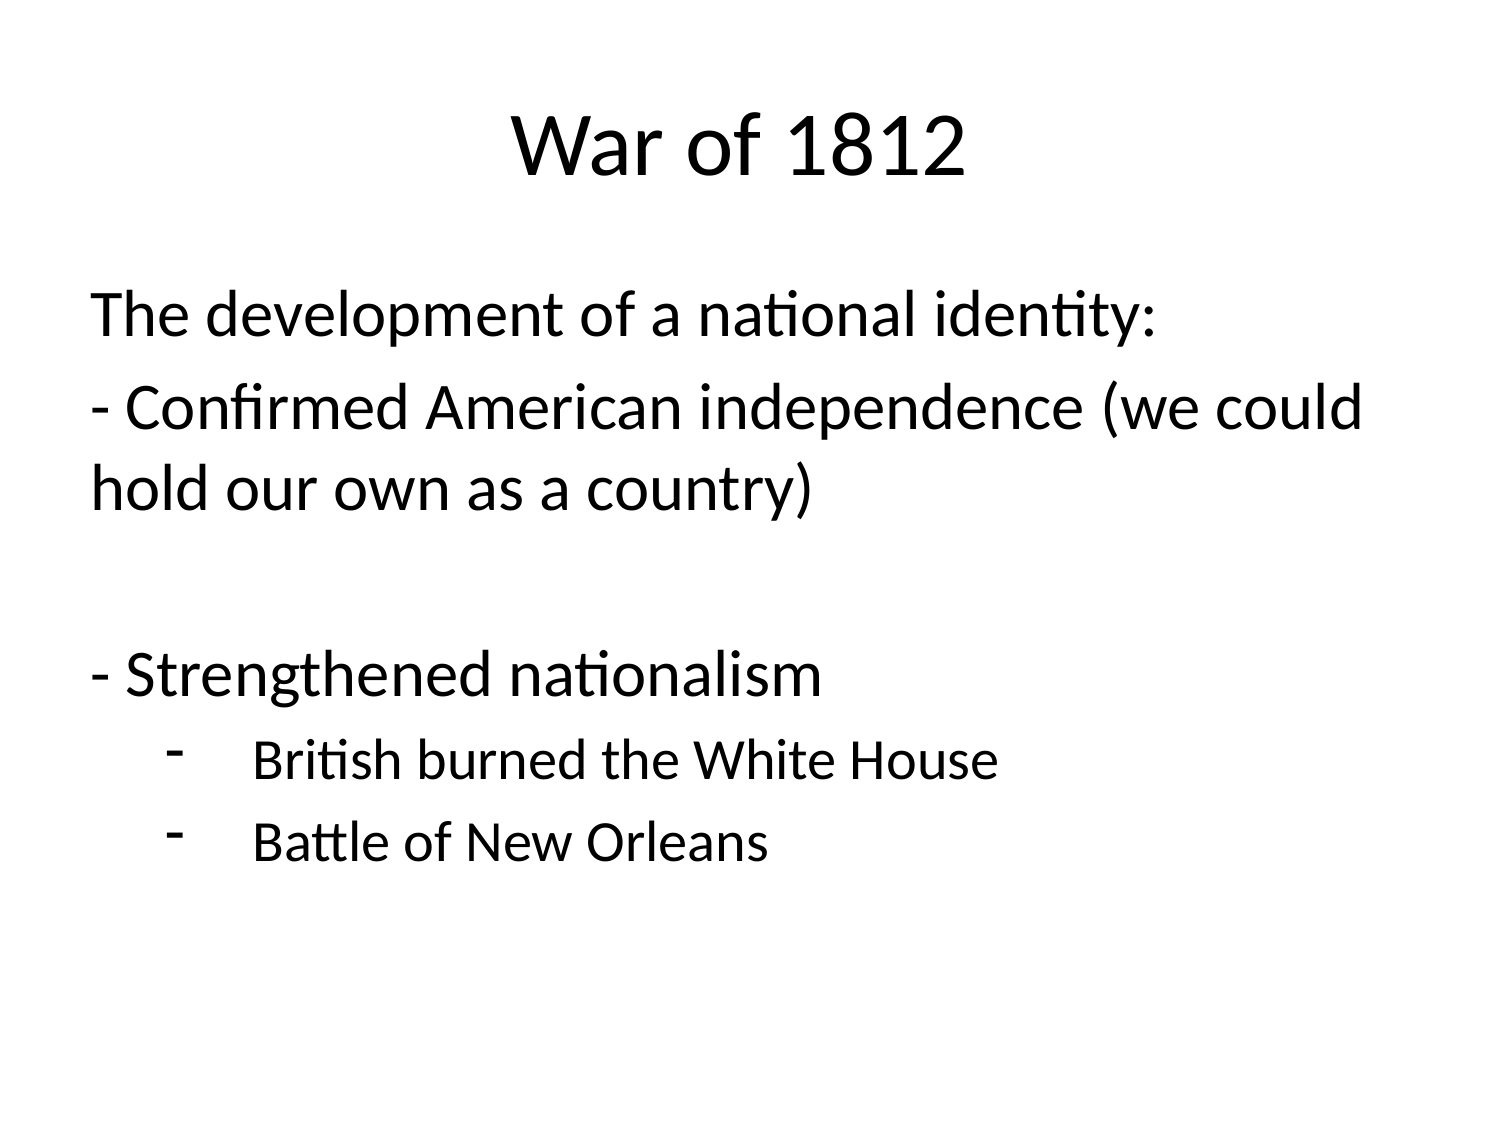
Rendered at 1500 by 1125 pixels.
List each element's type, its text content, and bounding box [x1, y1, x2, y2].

title War of 1812 [75, 45, 1425, 233]
list The development of a national identity: - Confirmed American independence (we could hold our own as a country) - Strengthened nationalism British burned the White House Battle of New Orleans [75, 262, 1425, 1005]
